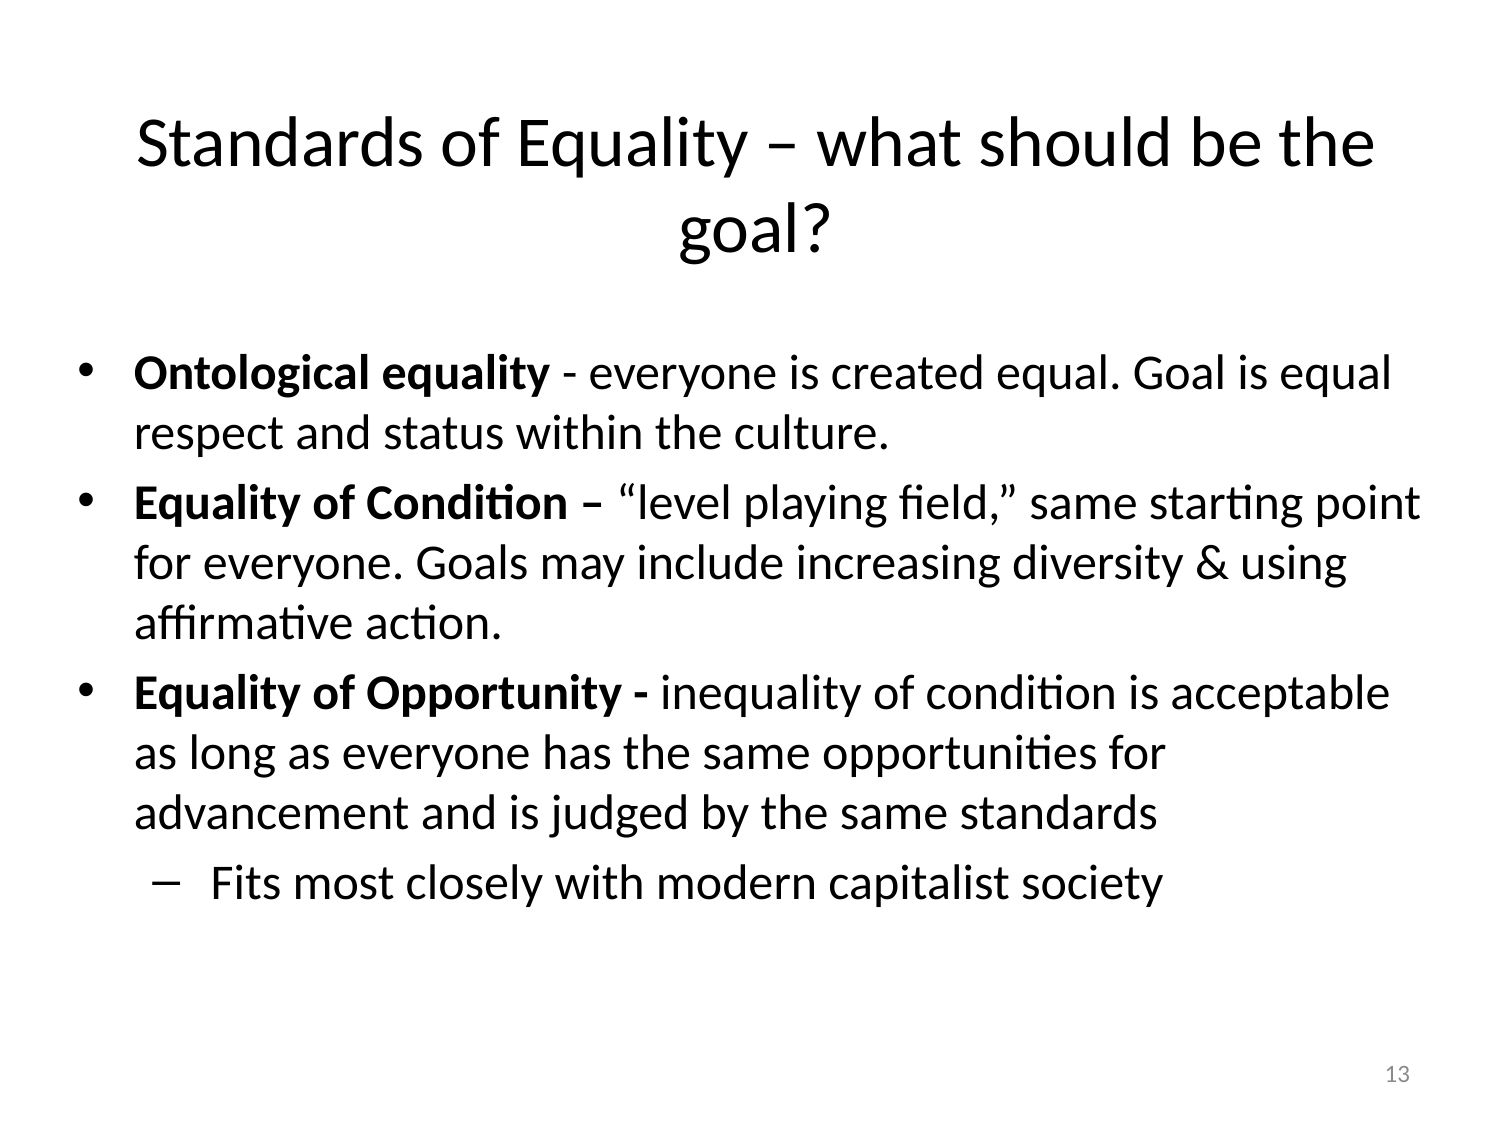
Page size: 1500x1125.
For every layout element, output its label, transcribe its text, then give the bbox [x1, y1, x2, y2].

slide_number 13 [1074, 1042, 1425, 1103]
list Ontological equality - everyone is created equal. Goal is equal respect and status within the culture. Equality of Condition – “level playing field,” same starting point for everyone. Goals may include increasing diversity & using affirmative action. Equality of Opportunity - inequality of condition is acceptable as long as everyone has the same opportunities for advancement and is judged by the same standards Fits most closely with modern capitalist society [62, 331, 1450, 1038]
title Standards of Equality – what should be the goal? [62, 87, 1450, 275]
